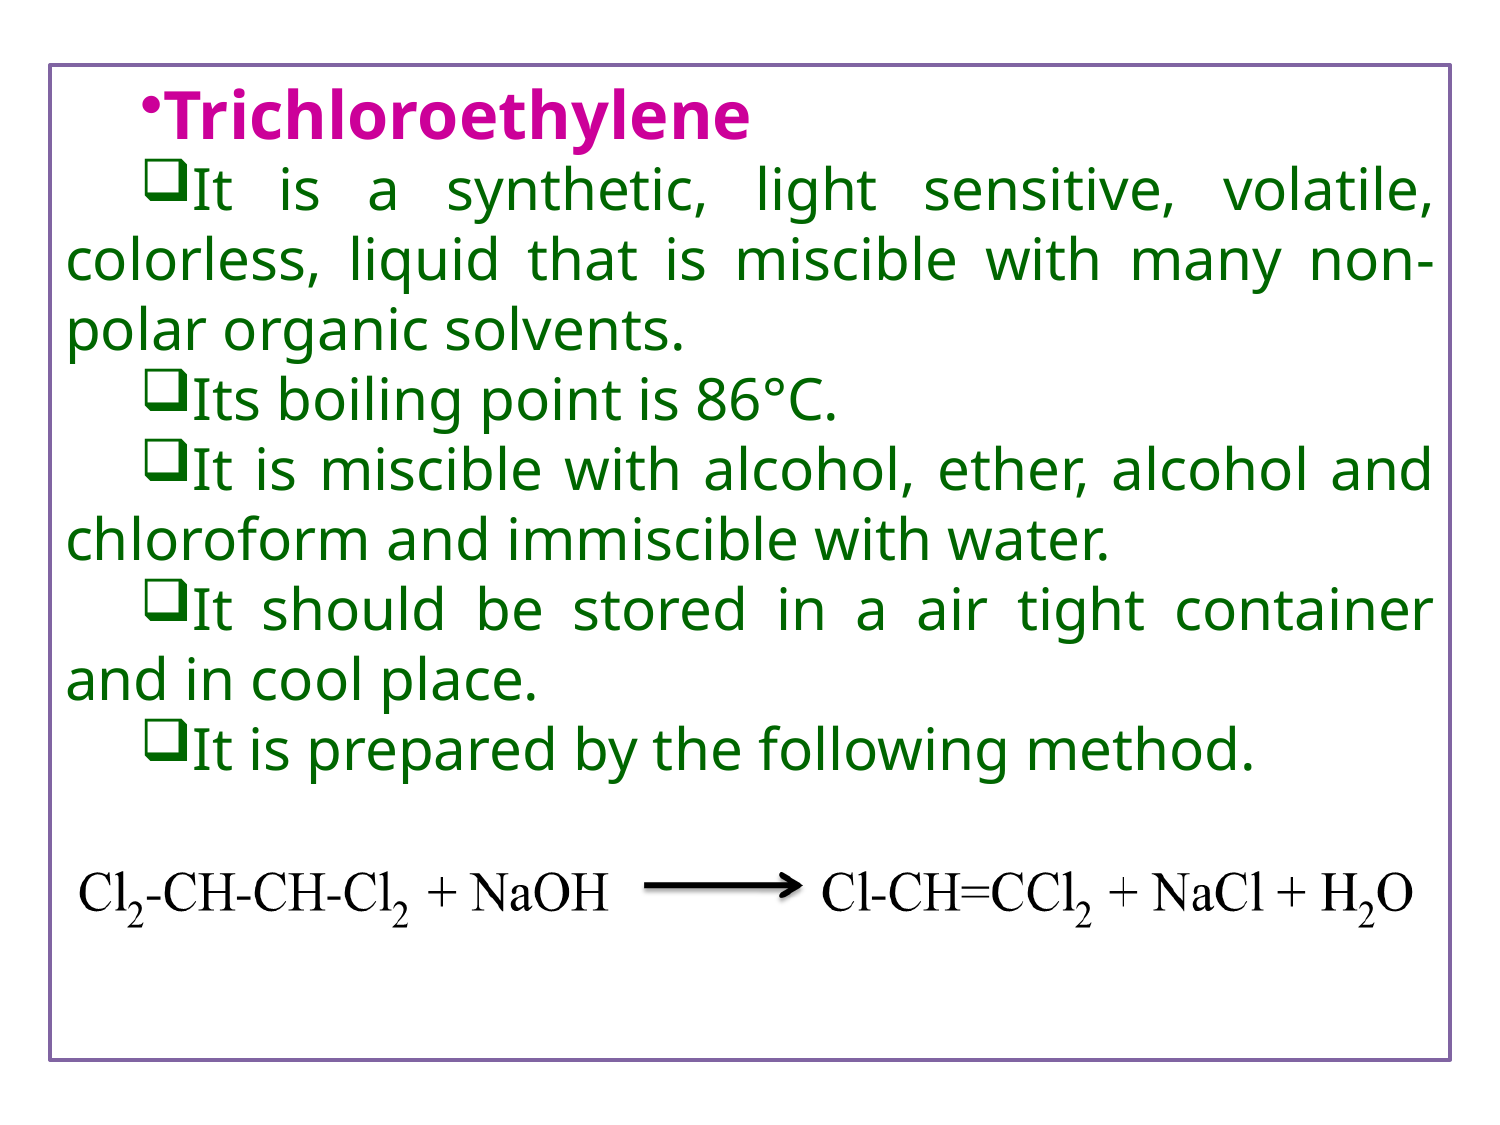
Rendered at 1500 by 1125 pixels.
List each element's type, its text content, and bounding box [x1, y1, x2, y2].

text_box Trichloroethylene It is a synthetic, light sensitive, volatile, colorless, liquid that is miscible with many non-polar organic solvents. Its boiling point is 86°C. It is miscible with alcohol, ether, alcohol and chloroform and immiscible with water. It should be stored in a air tight container and in cool place. It is prepared by the following method. [48, 63, 1452, 1062]
picture [44, 837, 1446, 959]
